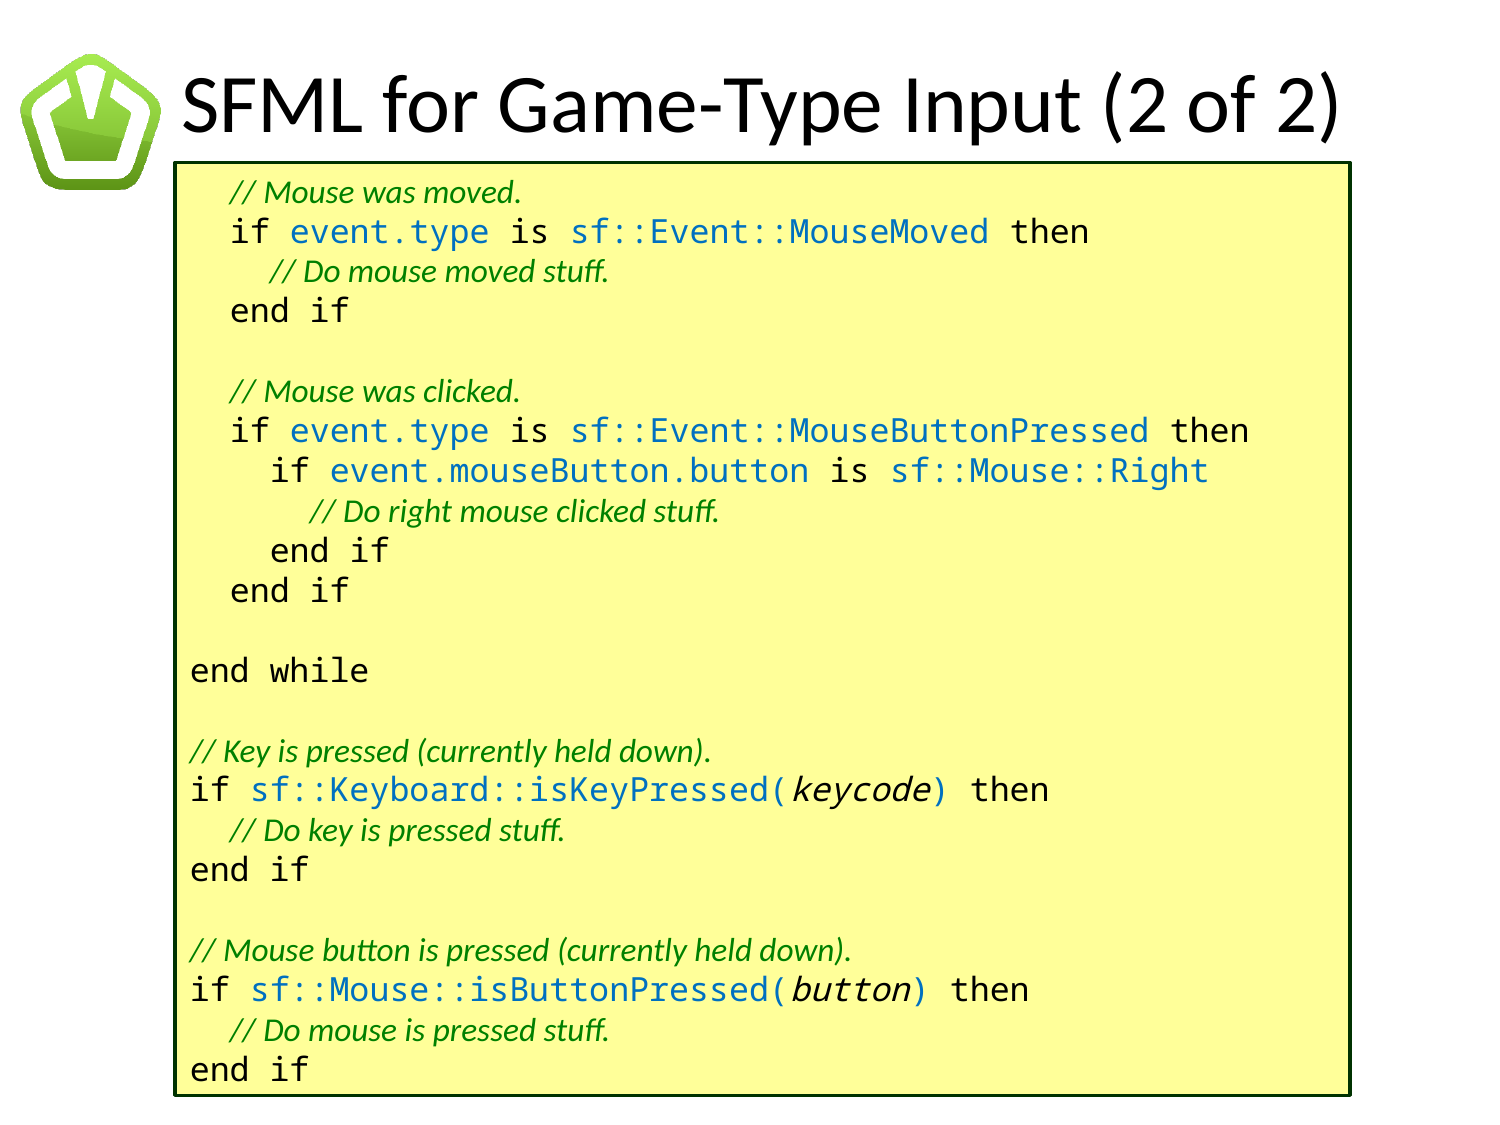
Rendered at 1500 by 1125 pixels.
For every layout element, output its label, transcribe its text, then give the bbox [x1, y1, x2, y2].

picture [12, 44, 168, 201]
text_box // Mouse was moved. if event.type is sf::Event::MouseMoved then // Do mouse moved stuff. end if // Mouse was clicked. if event.type is sf::Event::MouseButtonPressed then if event.mouseButton.button is sf::Mouse::Right // Do right mouse clicked stuff. end if end if end while // Key is pressed (currently held down). if sf::Keyboard::isKeyPressed(keycode) then // Do key is pressed stuff. end if // Mouse button is pressed (currently held down). if sf::Mouse::isButtonPressed(button) then // Do mouse is pressed stuff. end if [174, 162, 1350, 1096]
title SFML for Game-Type Input (2 of 2) [87, 5, 1438, 193]
